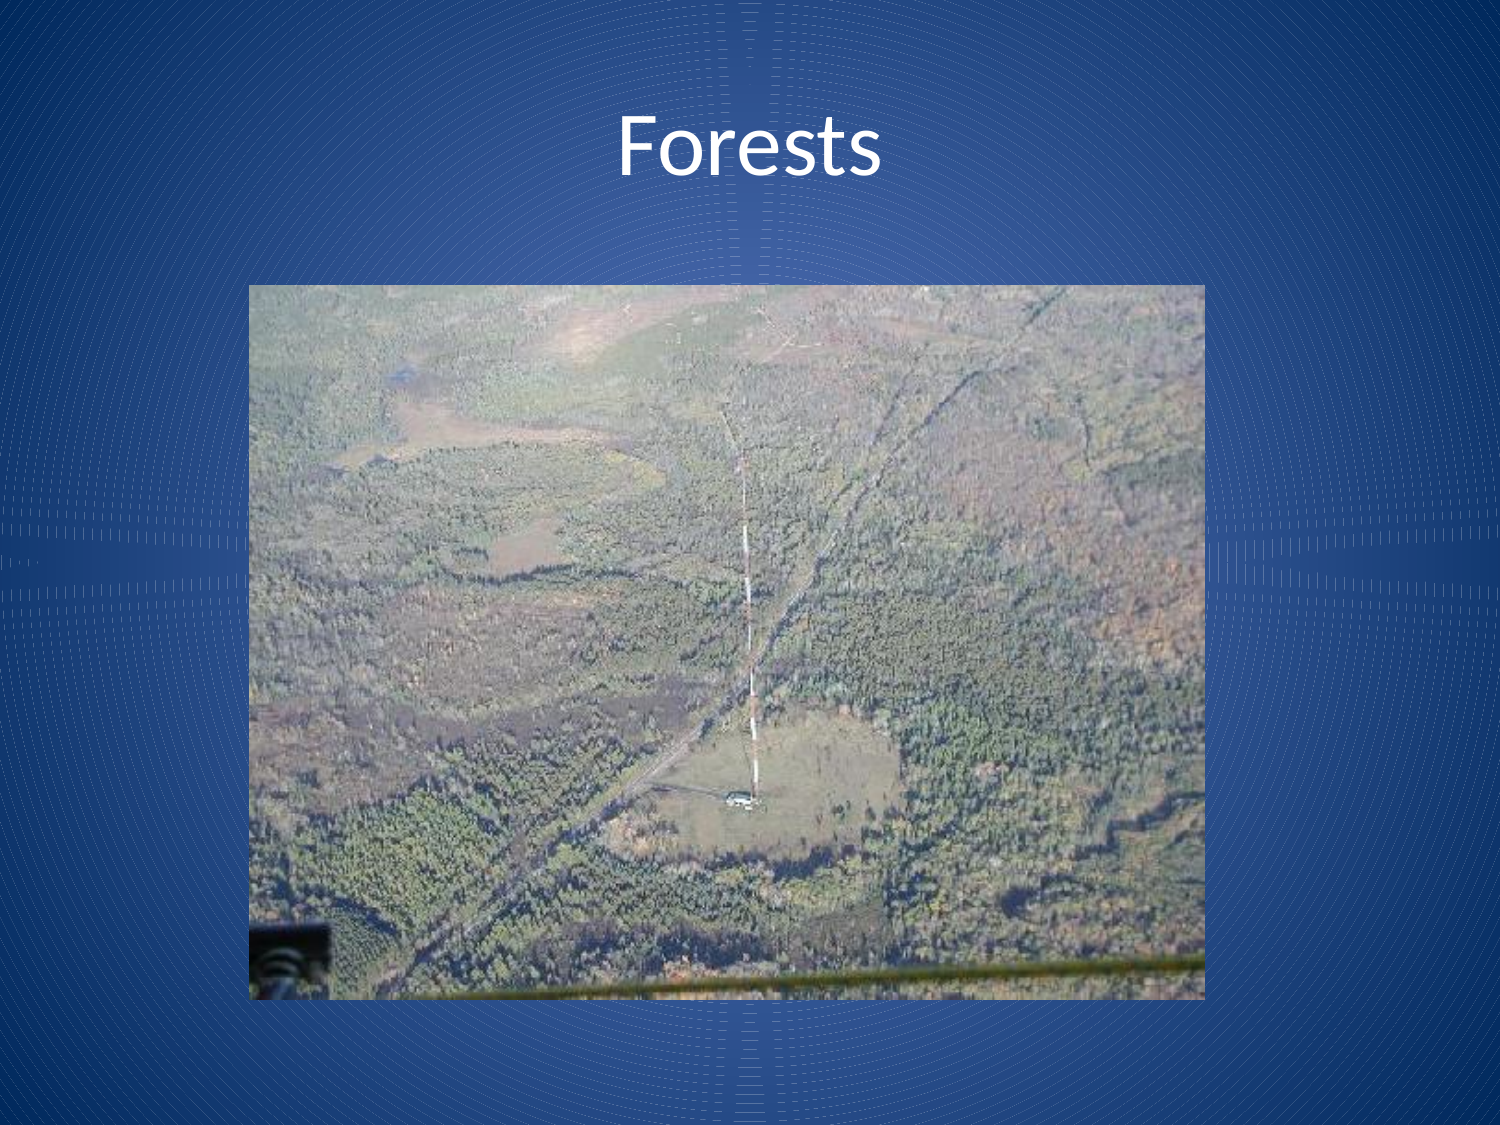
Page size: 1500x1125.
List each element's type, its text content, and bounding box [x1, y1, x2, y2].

title Forests [75, 45, 1425, 233]
picture [249, 284, 1205, 1001]
